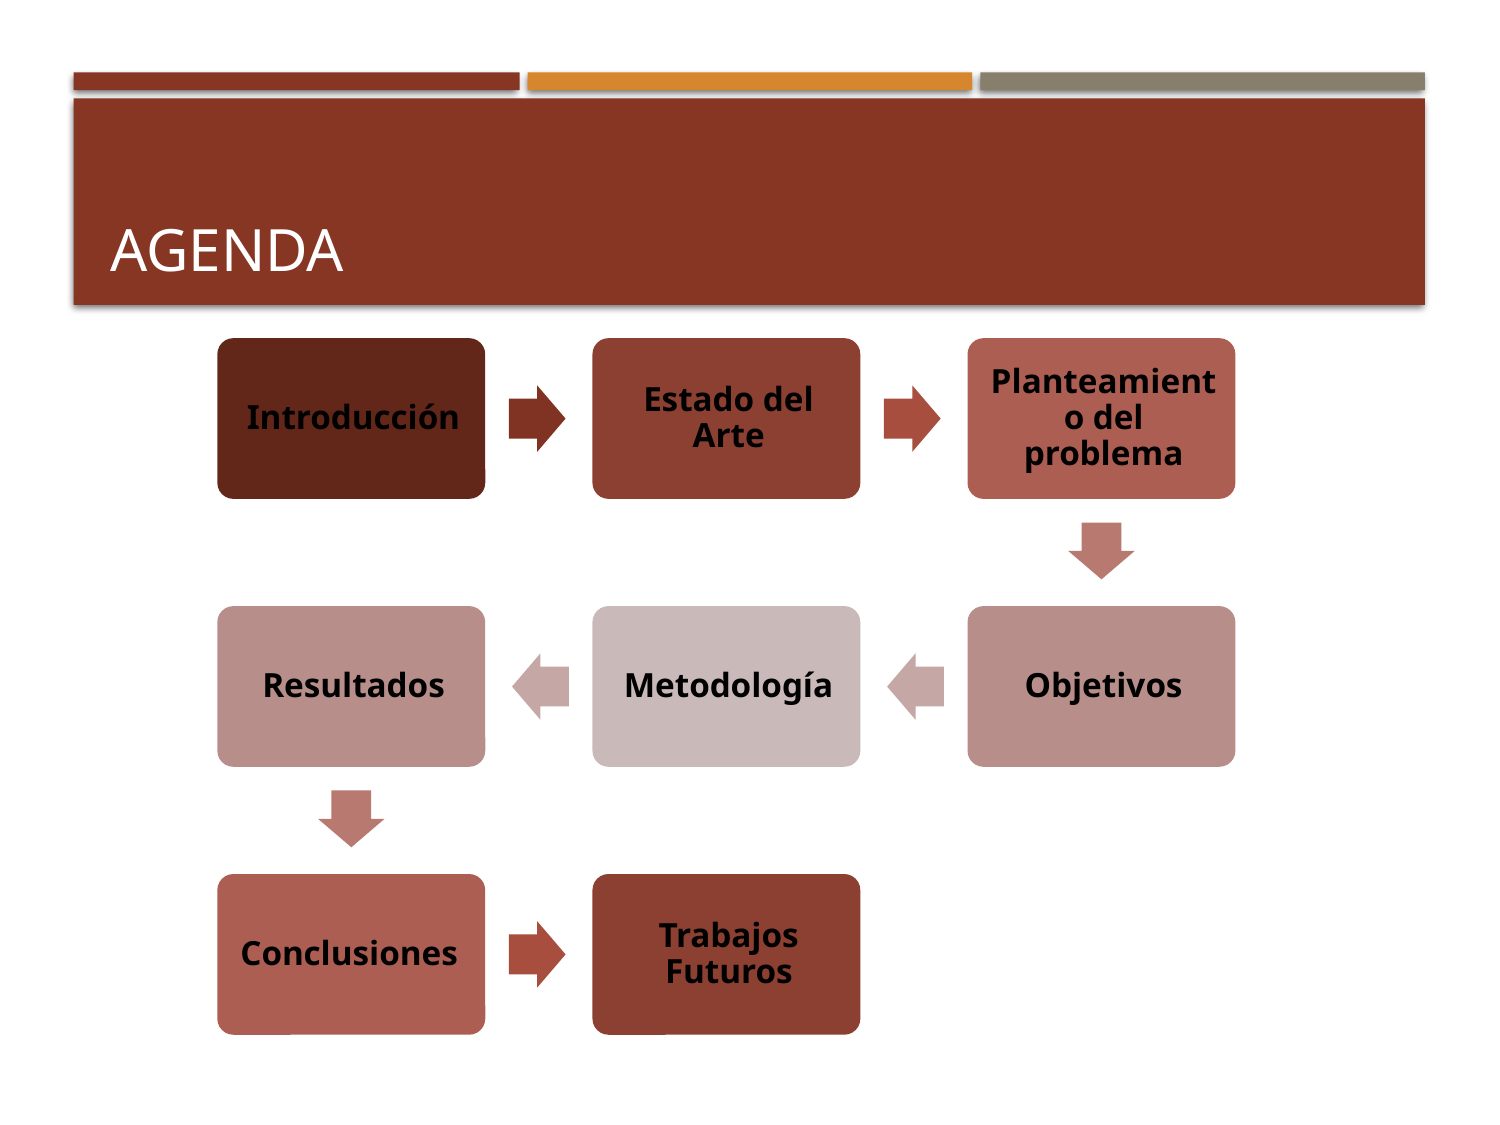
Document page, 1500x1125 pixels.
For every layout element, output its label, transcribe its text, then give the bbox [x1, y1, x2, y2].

title agenda [95, 112, 1406, 291]
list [146, 337, 1306, 1036]
